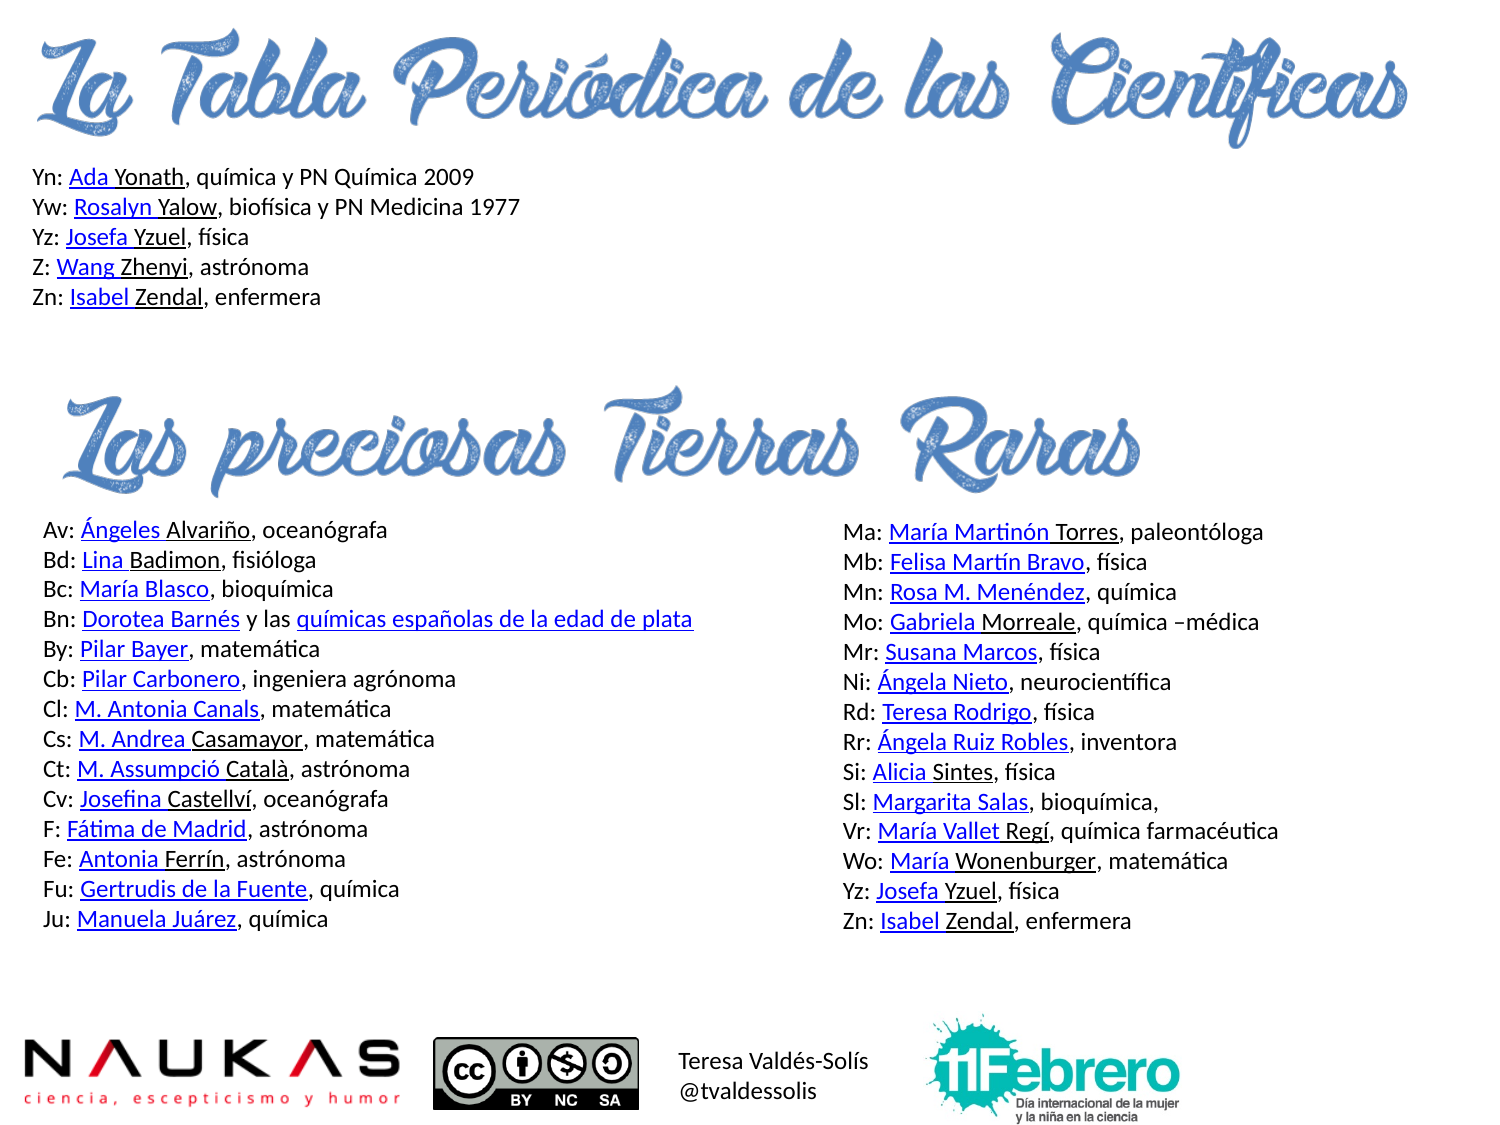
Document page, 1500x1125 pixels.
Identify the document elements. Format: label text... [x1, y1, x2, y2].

text_box Teresa Valdés-Solís @tvaldessolis [663, 1037, 911, 1112]
picture [433, 1037, 639, 1110]
picture [19, 10, 1464, 149]
text_box Av: Ángeles Alvariño, oceanógrafa Bd: Lina Badimon, fisióloga Bc: María Blasco, bioquímica Bn: Dorotea Barnés y las químicas españolas de la edad de plata By: Pilar Bayer, matemática Cb: Pilar Carbonero, ingeniera agrónoma Cl: M. Antonia Canals, matemática Cs: M. Andrea Casamayor, matemática Ct: M. Assumpció Català, astrónoma Cv: Josefina Castellví, oceanógrafa F: Fátima de Madrid, astrónoma Fe: Antonia Ferrín, astrónoma Fu: Gertrudis de la Fuente, química Ju: Manuela Juárez, química [28, 505, 777, 940]
picture [19, 999, 408, 1118]
picture [923, 1010, 1182, 1125]
picture [43, 361, 1161, 518]
text_box Ma: María Martinón Torres, paleontóloga Mb: Felisa Martín Bravo, física Mn: Rosa M. Menéndez, química Mo: Gabriela Morreale, química –médica Mr: Susana Marcos, física Ni: Ángela Nieto, neurocientífica Rd: Teresa Rodrigo, física Rr: Ángela Ruiz Robles, inventora Si: Alicia Sintes, física Sl: Margarita Salas, bioquímica, Vr: María Vallet Regí, química farmacéutica Wo: María Wonenburger, matemática Yz: Josefa Yzuel, física Zn: Isabel Zendal, enfermera [828, 508, 1436, 942]
text_box Yn: Ada Yonath, química y PN Química 2009 Yw: Rosalyn Yalow, biofísica y PN Medicina 1977 Yz: Josefa Yzuel, física Z: Wang Zhenyi, astrónoma Zn: Isabel Zendal, enfermera [17, 156, 809, 318]
